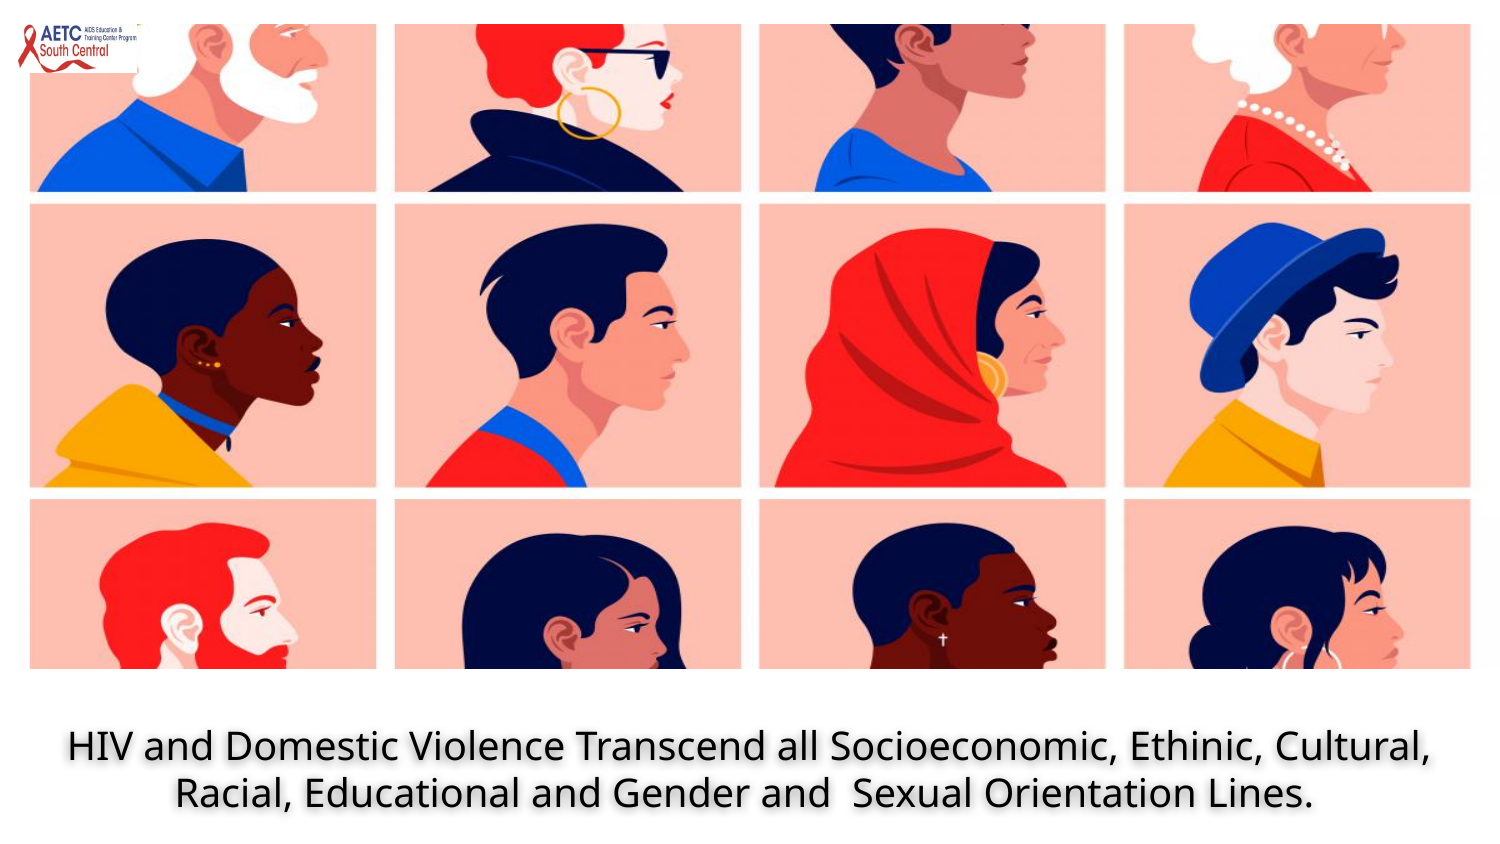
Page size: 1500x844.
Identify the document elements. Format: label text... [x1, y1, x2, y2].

list HIV and Domestic Violence Transcend all Socioeconomic, Ethinic, Cultural, Racial, Educational and Gender and Sexual Orientation Lines. [44, 718, 1456, 819]
picture [0, 24, 1500, 670]
